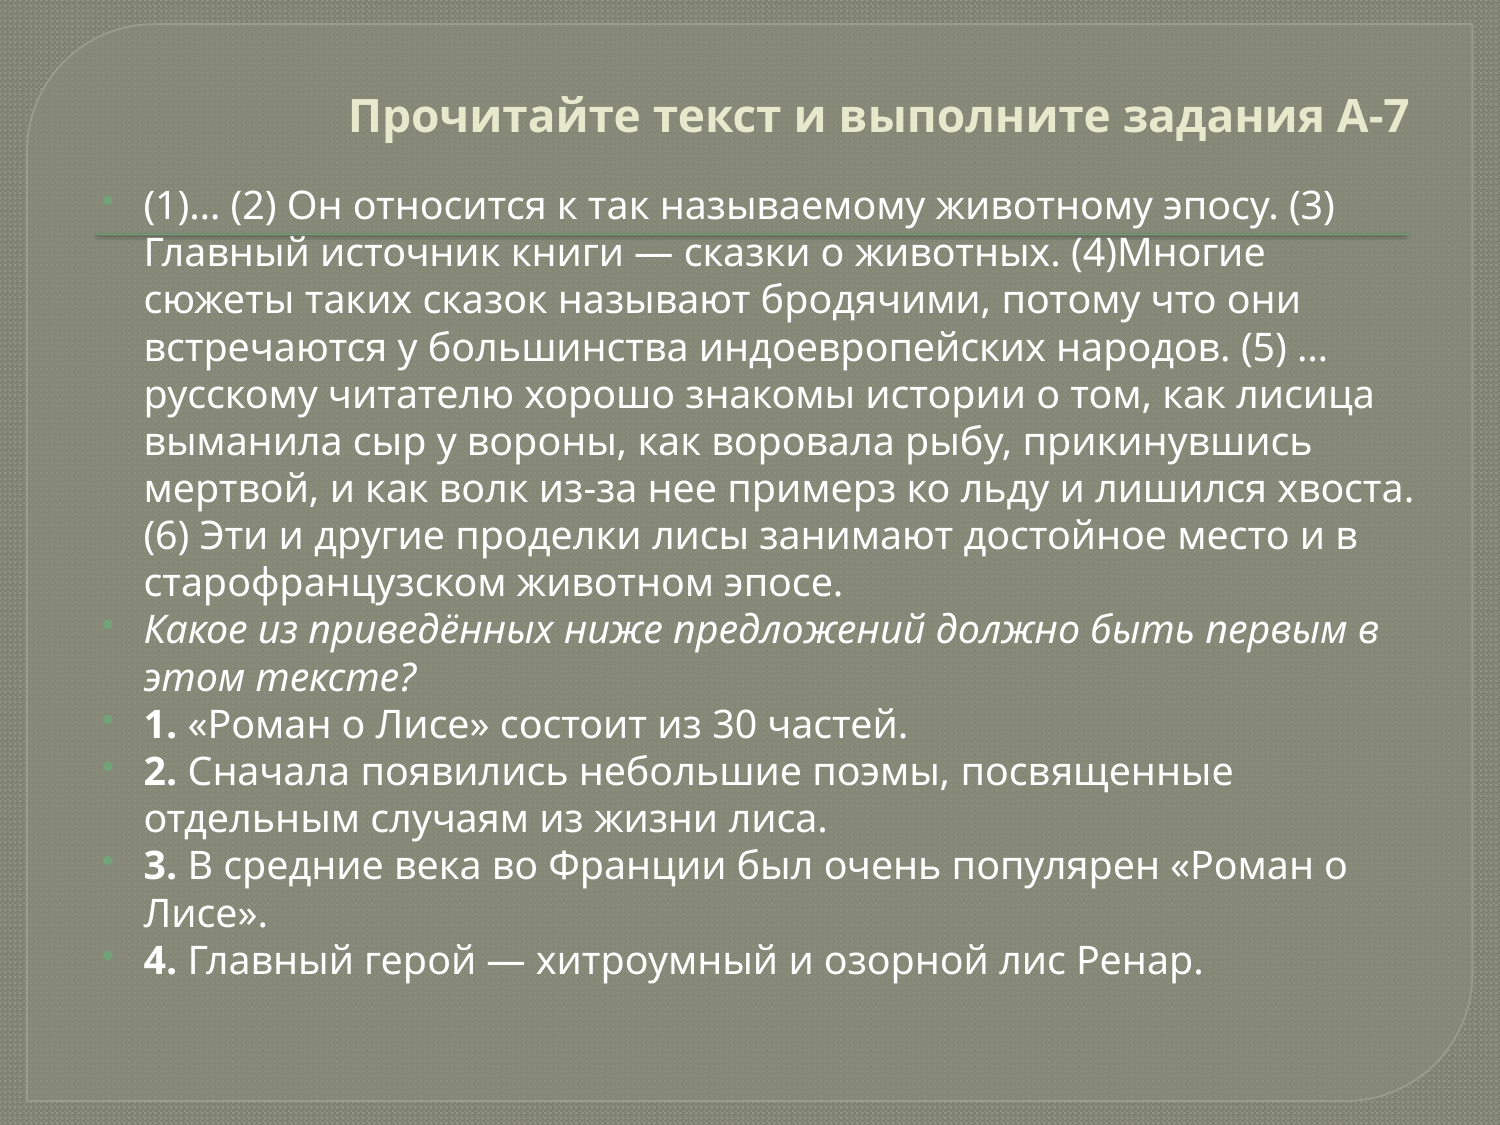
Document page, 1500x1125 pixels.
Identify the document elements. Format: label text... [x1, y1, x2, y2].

list (1)… (2) Он относится к так называемому животному эпосу. (3) Главный источник книги — сказки о животных. (4)Многие сюжеты таких сказок называют бродячими, потому что они встречаются у большинства индоевропейских народов. (5) … русскому читателю хорошо знакомы истории о том, как лисица выманила сыр у вороны, как воровала рыбу, прикинувшись мертвой, и как волк из-за нее примерз ко льду и лишился хвоста. (6) Эти и другие проделки лисы занимают достойное место и в старофранцузском животном эпосе. Какое из приведённых ниже предложений должно быть первым в этом тексте? 1. «Роман о Лисе» состоит из 30 частей. 2. Сначала появились небольшие поэмы, посвященные отдельным случаям из жизни лиса. 3. В средние века во Франции был очень популярен «Роман о Лисе». 4. Главный герой — хитроумный и озорной лис Ренар. [88, 172, 1439, 1000]
title Прочитайте текст и выполните задания A-7 [75, 45, 1425, 149]
